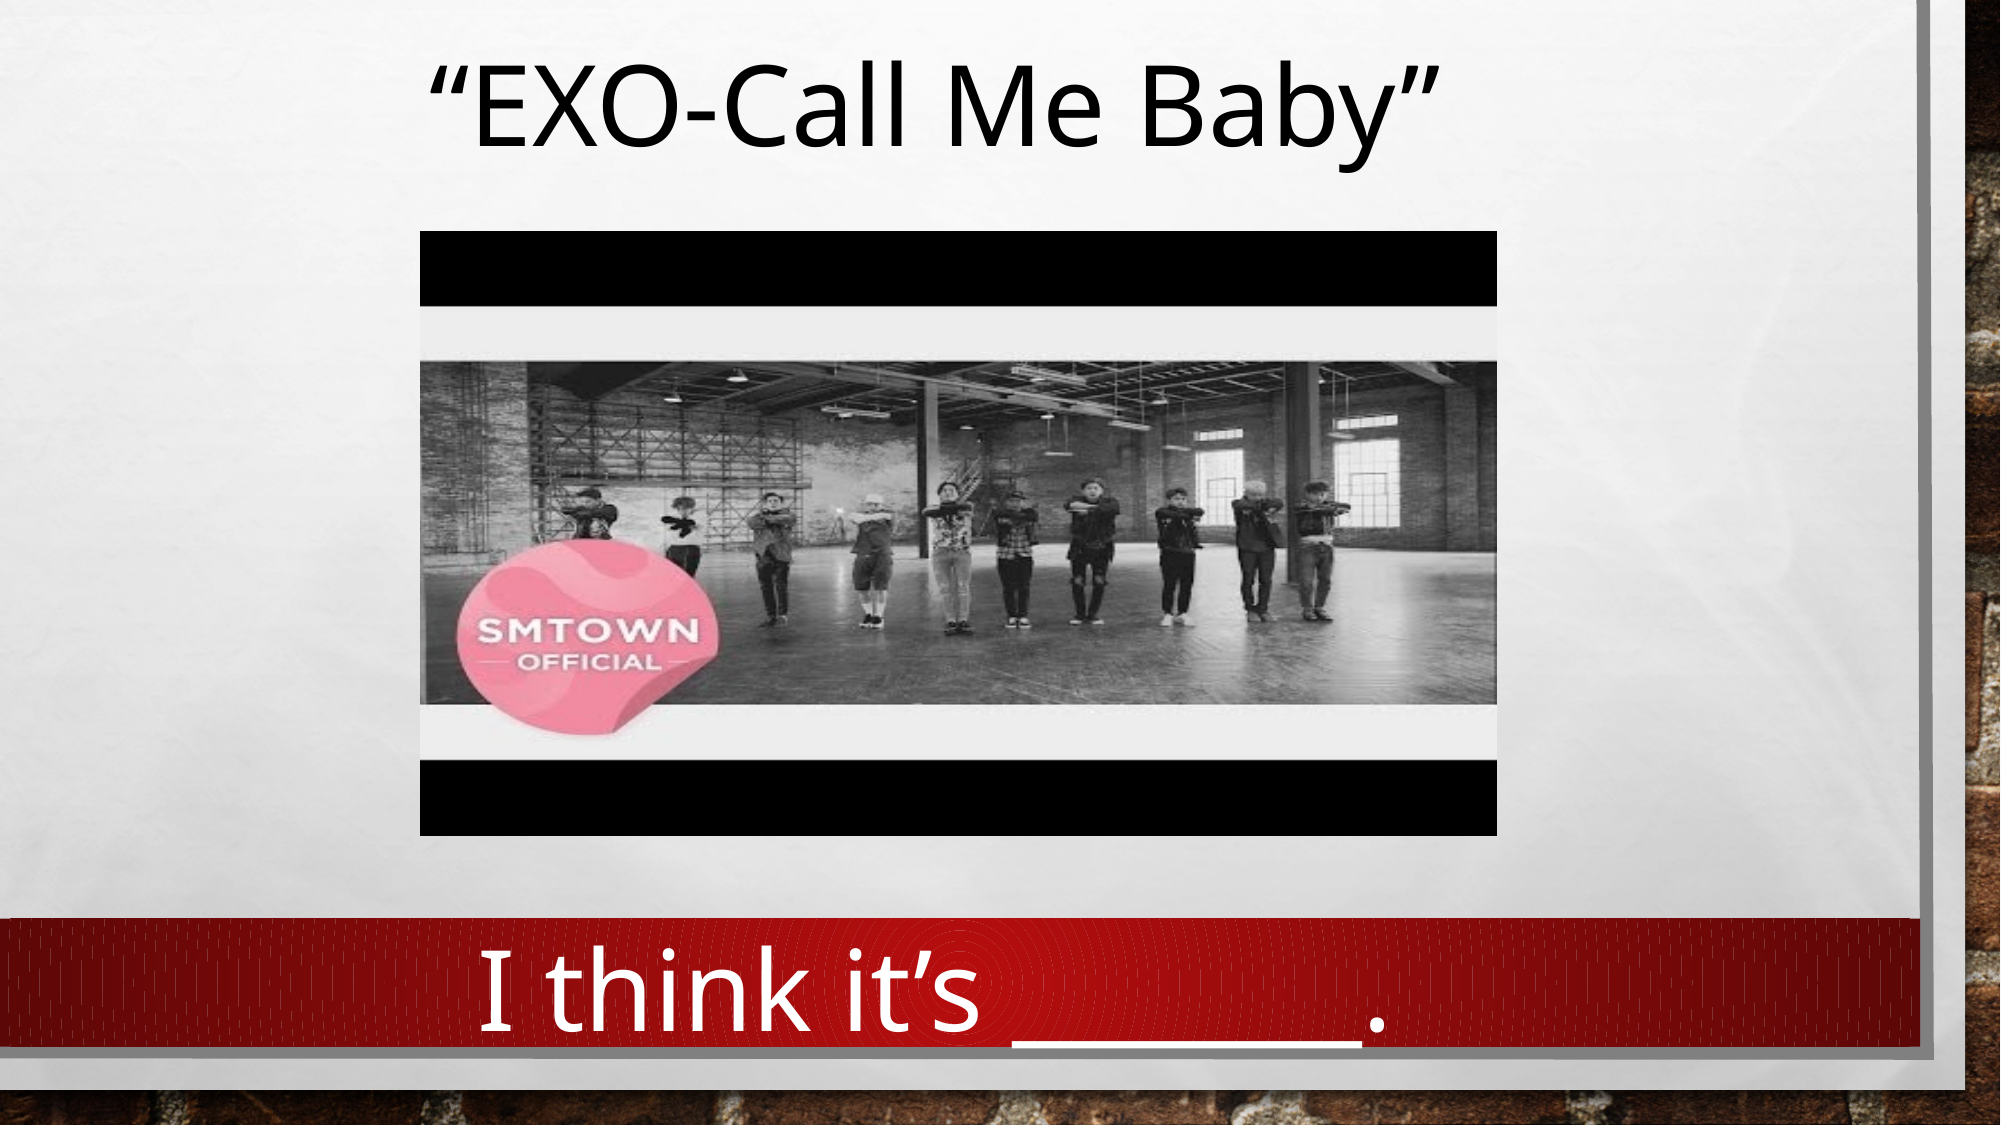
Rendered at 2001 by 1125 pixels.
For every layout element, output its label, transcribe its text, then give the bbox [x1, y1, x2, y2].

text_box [419, 230, 1498, 837]
text_box “EXO-Call Me Baby” [340, 26, 1531, 177]
picture [0, 0, 2000, 1125]
text_box I think it’s _______. [461, 911, 1409, 1062]
